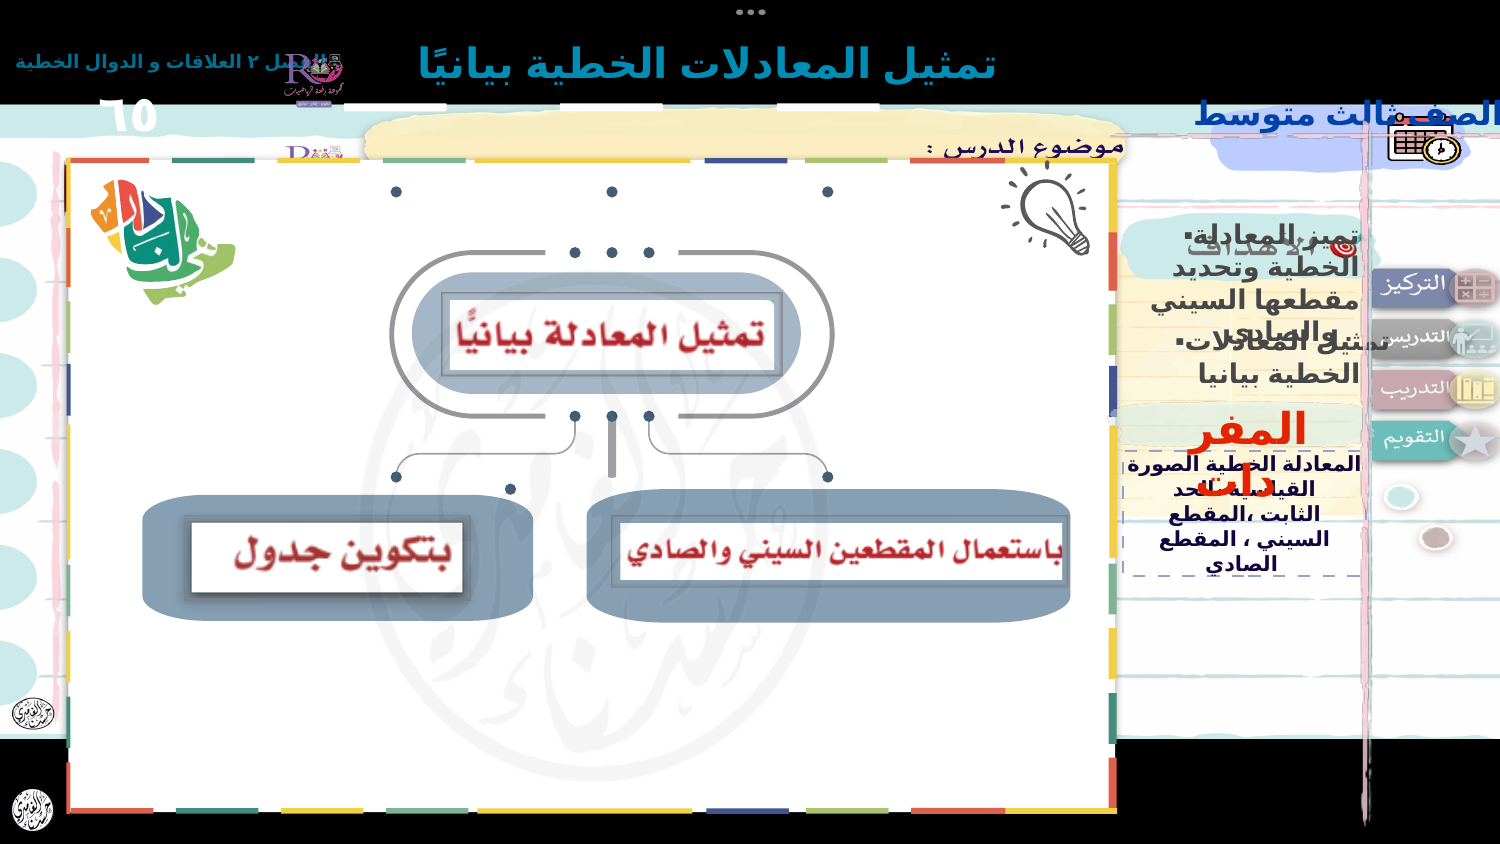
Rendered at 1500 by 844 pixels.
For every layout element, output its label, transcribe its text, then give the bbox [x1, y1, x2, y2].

picture [0, 0, 1500, 844]
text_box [962, 515, 1071, 588]
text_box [142, 103, 1071, 623]
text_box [1000, 159, 1090, 256]
text_box ٦٥ [74, 81, 184, 142]
